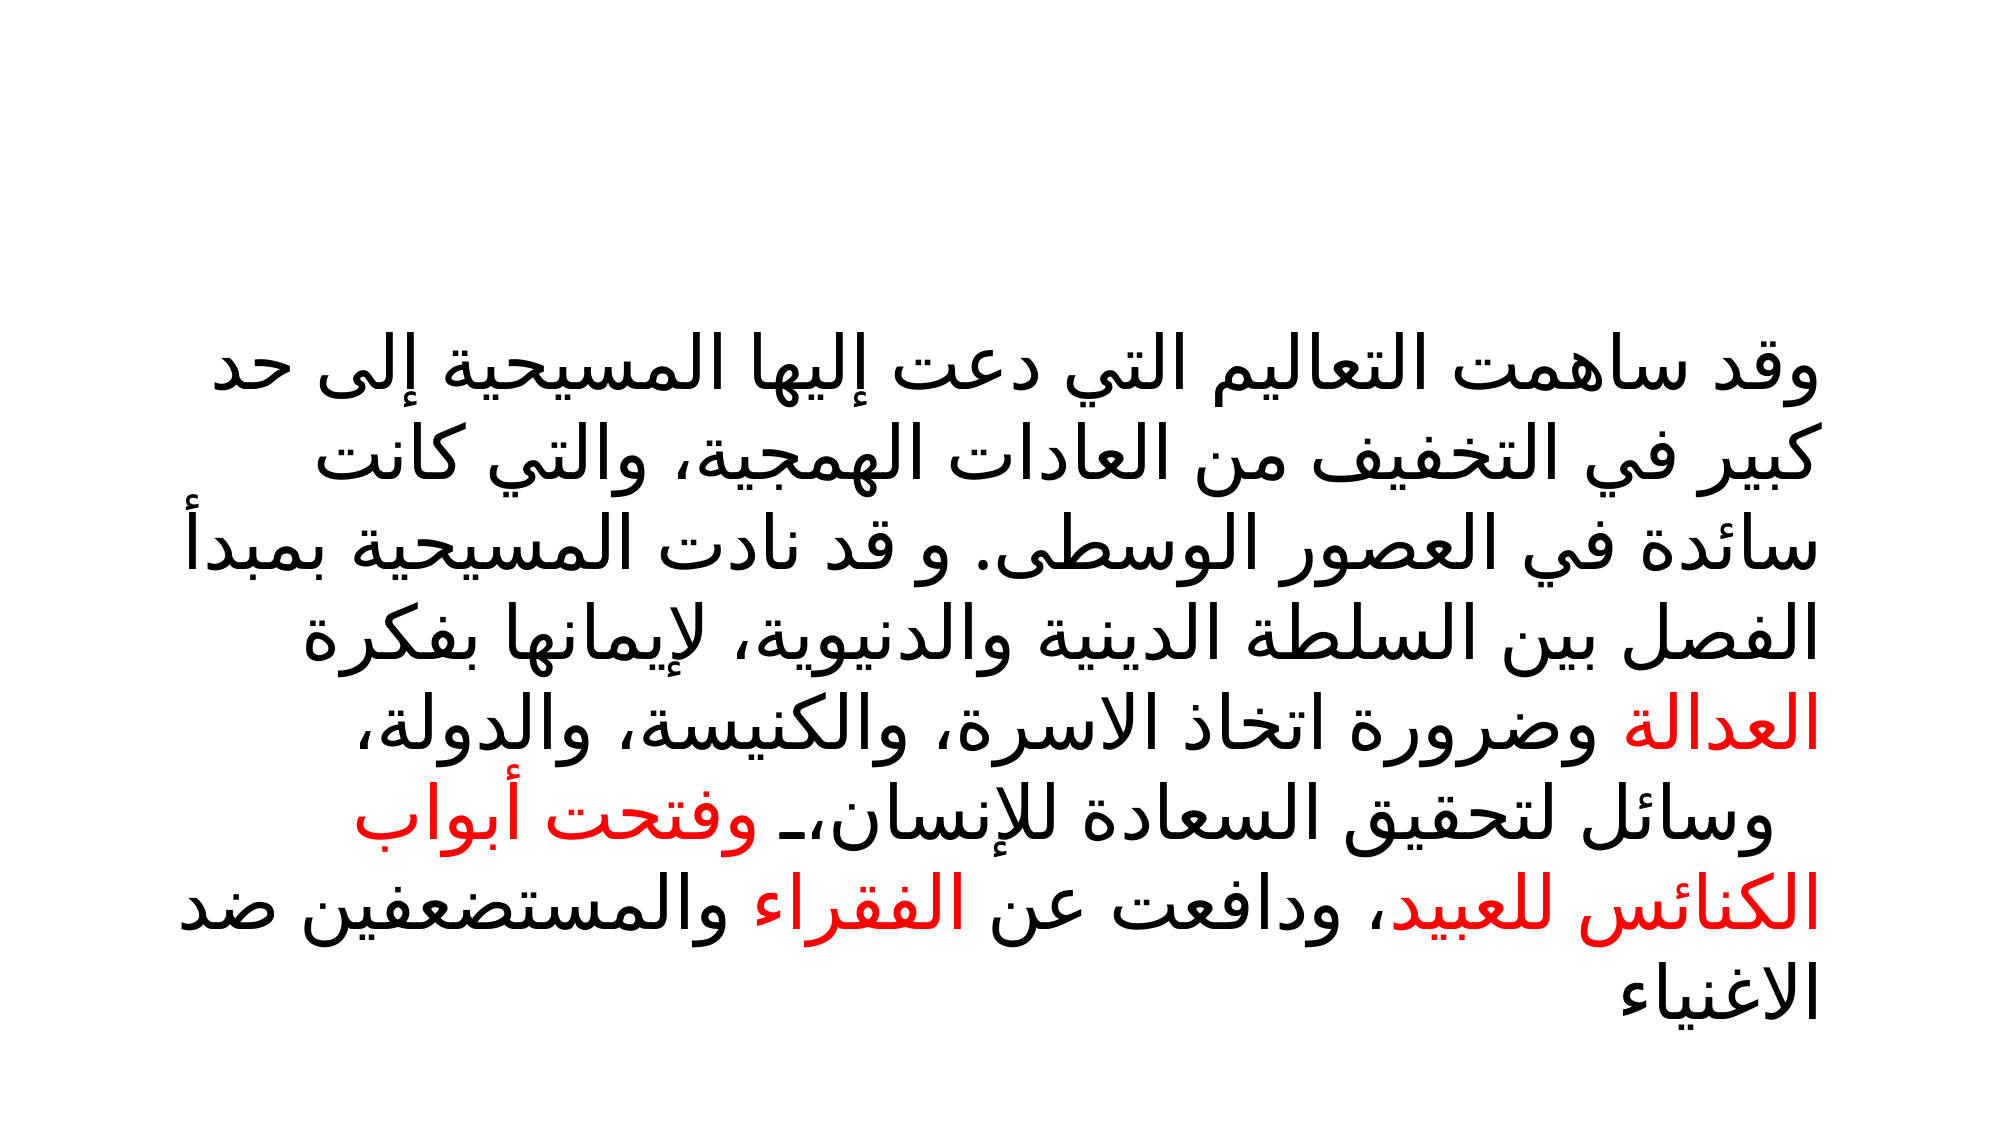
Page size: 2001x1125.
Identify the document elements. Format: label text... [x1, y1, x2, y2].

text_box وقد ساهمت التعاليم التي دعت إليها المسيحية إلى حد كبير في التخفيف من العادات الهمجية، والتي كانت سائدة في العصور الوسطى. و قد نادت المسيحية بمبدأ الفصل بين السلطة الدينية والدنيوية، لإيمانها بفكرة العدالة وضرورة اتخاذ الاسرة، والكنيسة، والدولة، وسائل لتحقيق السعادة للإنسان، وفتحت أبواب الكنائس للعبيد، ودافعت عن الفقراء والمستضعفين ضد الاغنياء [124, 306, 1839, 952]
